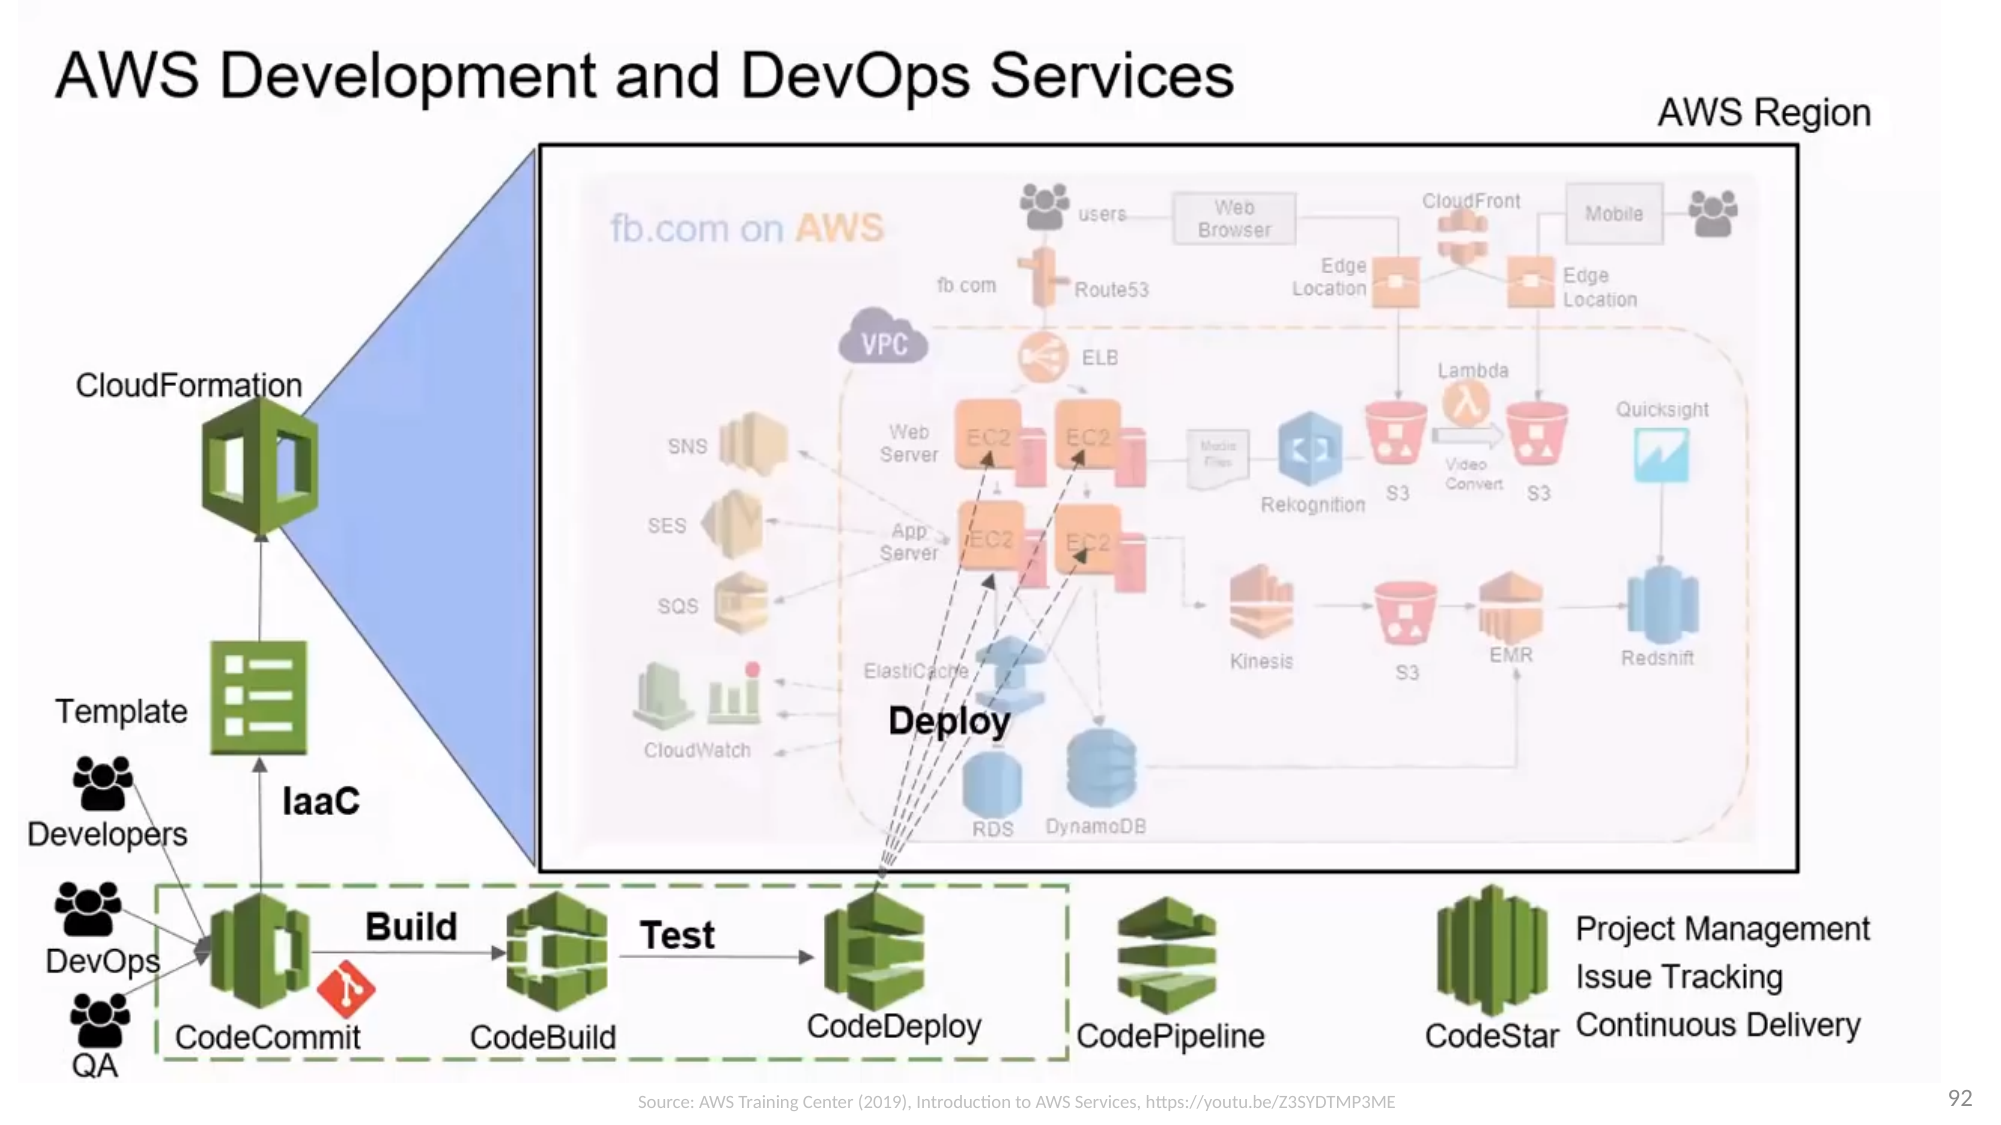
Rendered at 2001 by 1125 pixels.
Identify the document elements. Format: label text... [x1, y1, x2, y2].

picture [18, 0, 1941, 1083]
slide_number 92 [1863, 1076, 1989, 1116]
text_box Source: AWS Training Center (2019), Introduction to AWS Services, https://youtu.be/Z3SYDTMP3ME [623, 1083, 1863, 1121]
